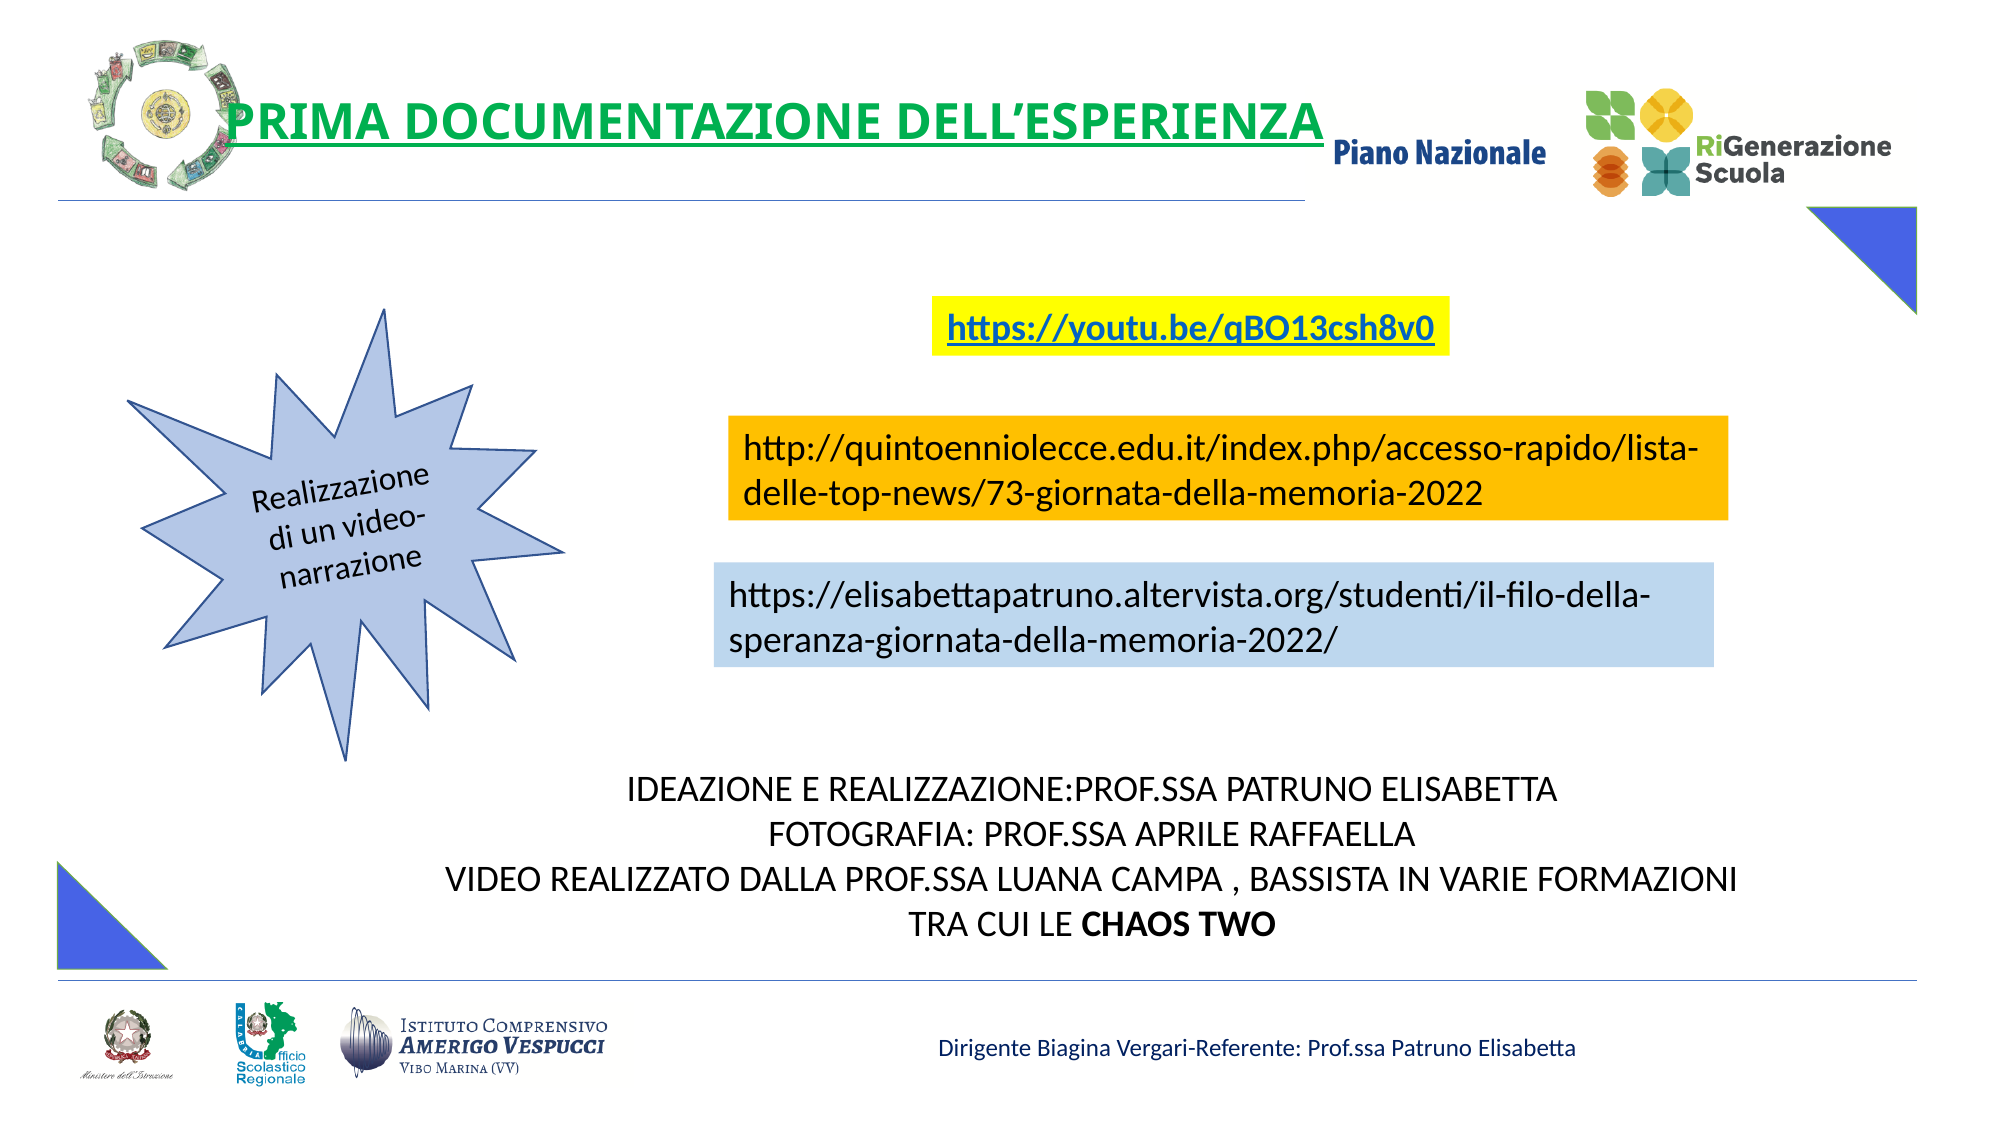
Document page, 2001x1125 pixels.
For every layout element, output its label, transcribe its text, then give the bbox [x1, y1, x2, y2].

text_box [1805, 206, 1918, 316]
text_box PRIMA DOCUMENTAZIONE DELL’ESPERIENZA [0, 36, 1549, 217]
picture [57, 1002, 634, 1088]
text_box IDEAZIONE E REALIZZAZIONE:PROF.SSA PATRUNO ELISABETTA FOTOGRAFIA: PROF.SSA APRILE RAFFAELLA VIDEO REALIZZATO DALLA PROF.SSA LUANA CAMPA , BASSISTA IN VARIE FORMAZIONI TRA CUI LE CHAOS TWO [405, 711, 1780, 952]
text_box https://youtu.be/qBO13csh8v0 [932, 296, 1450, 356]
footer Dirigente Biagina Vergari-Referente: Prof.ssa Patruno Elisabetta [732, 1016, 1784, 1077]
picture [83, 35, 250, 195]
text_box [56, 860, 169, 970]
text_box https://elisabettapatruno.altervista.org/studenti/il-filo-della-speranza-giornata-della-memoria-2022/ [713, 562, 1714, 668]
text_box Realizzazione di un video-narrazione [126, 308, 567, 762]
text_box http://quintoenniolecce.edu.it/index.php/accesso-rapido/lista-delle-top-news/73-giornata-della-memoria-2022 [728, 415, 1729, 521]
picture [1305, 85, 1917, 201]
